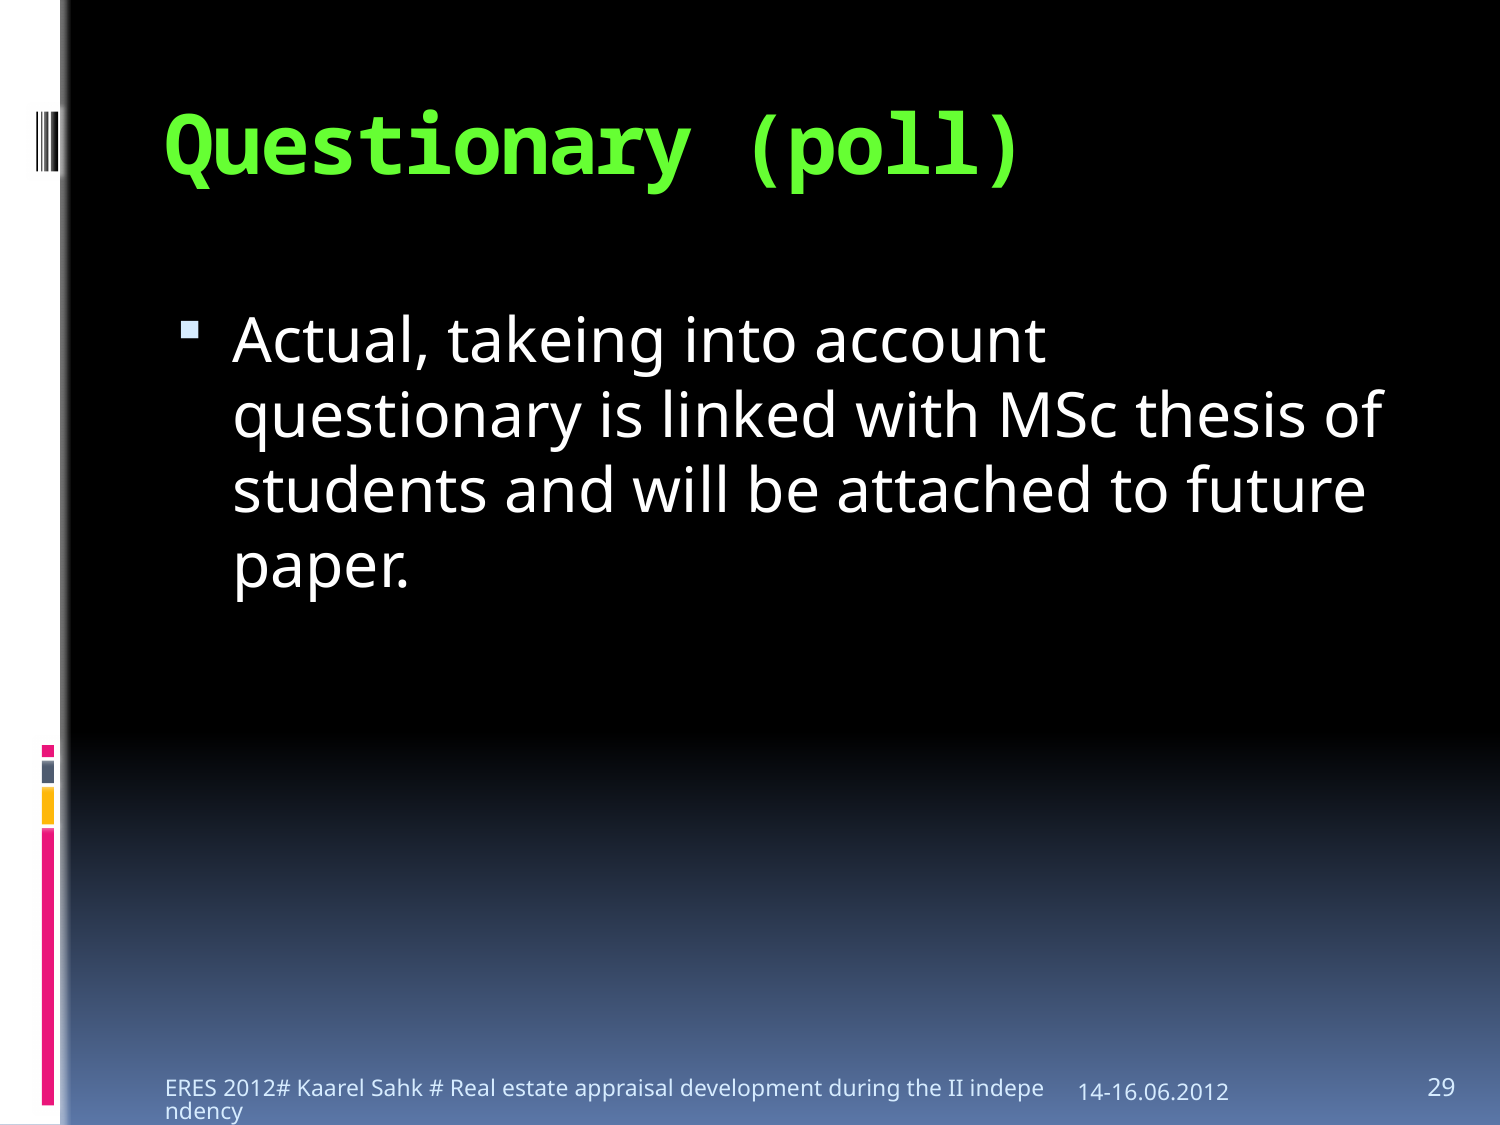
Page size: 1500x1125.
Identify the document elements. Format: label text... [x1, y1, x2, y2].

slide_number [1063, 1052, 1412, 1113]
title Questionary (poll) [150, 83, 1425, 234]
footer ERES 2012# Kaarel Sahk # Real estate appraisal development during the II independency [150, 1052, 1063, 1113]
list Actual, takeing into account questionary is linked with MSc thesis of students and will be attached to future paper. [150, 292, 1425, 1043]
slide_number 29 [1412, 1052, 1488, 1113]
